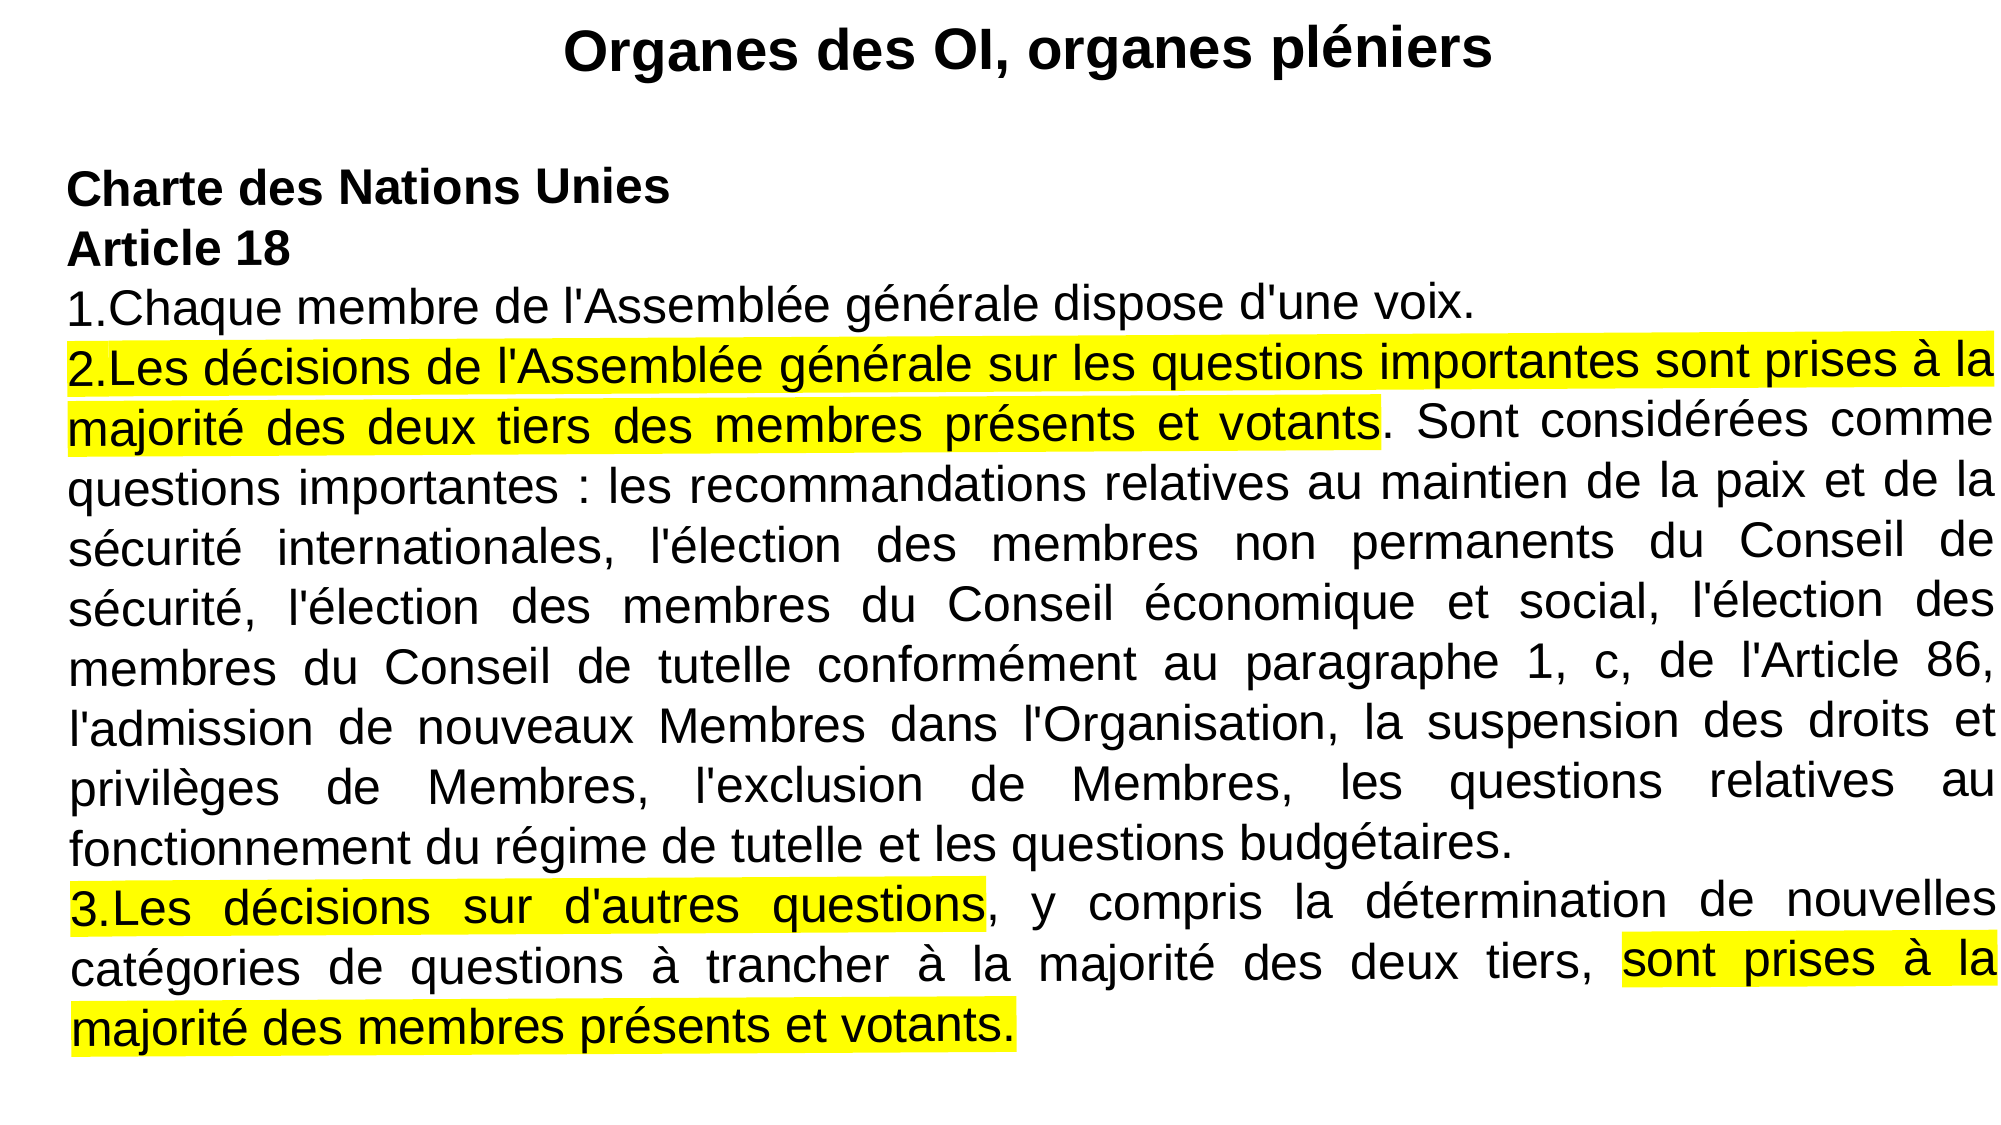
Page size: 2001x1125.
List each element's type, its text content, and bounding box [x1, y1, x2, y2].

text_box [50, 79, 1950, 1059]
text_box Organes des OI, organes pléniers Charte des Nations Unies Article 18 Chaque membre de l'Assemblée générale dispose d'une voix. Les décisions de l'Assemblée générale sur les questions importantes sont prises à la majorité des deux tiers des membres présents et votants. Sont considérées comme questions importantes : les recommandations relatives au maintien de la paix et de la sécurité internationales, l'élection des membres non permanents du Conseil de sécurité, l'élection des membres du Conseil économique et social, l'élection des membres du Conseil de tutelle conformément au paragraphe 1, c, de l'Article 86, l'admission de nouveaux Membres dans l'Organisation, la suspension des droits et privilèges de Membres, l'exclusion de Membres, les questions relatives au fonctionnement du régime de tutelle et les questions budgétaires. Les décisions sur d'autres questions, y compris la détermination de nouvelles catégories de questions à trancher à la majorité des deux tiers, sont prises à la majorité des membres présents et votants. [50, 0, 2000, 79]
